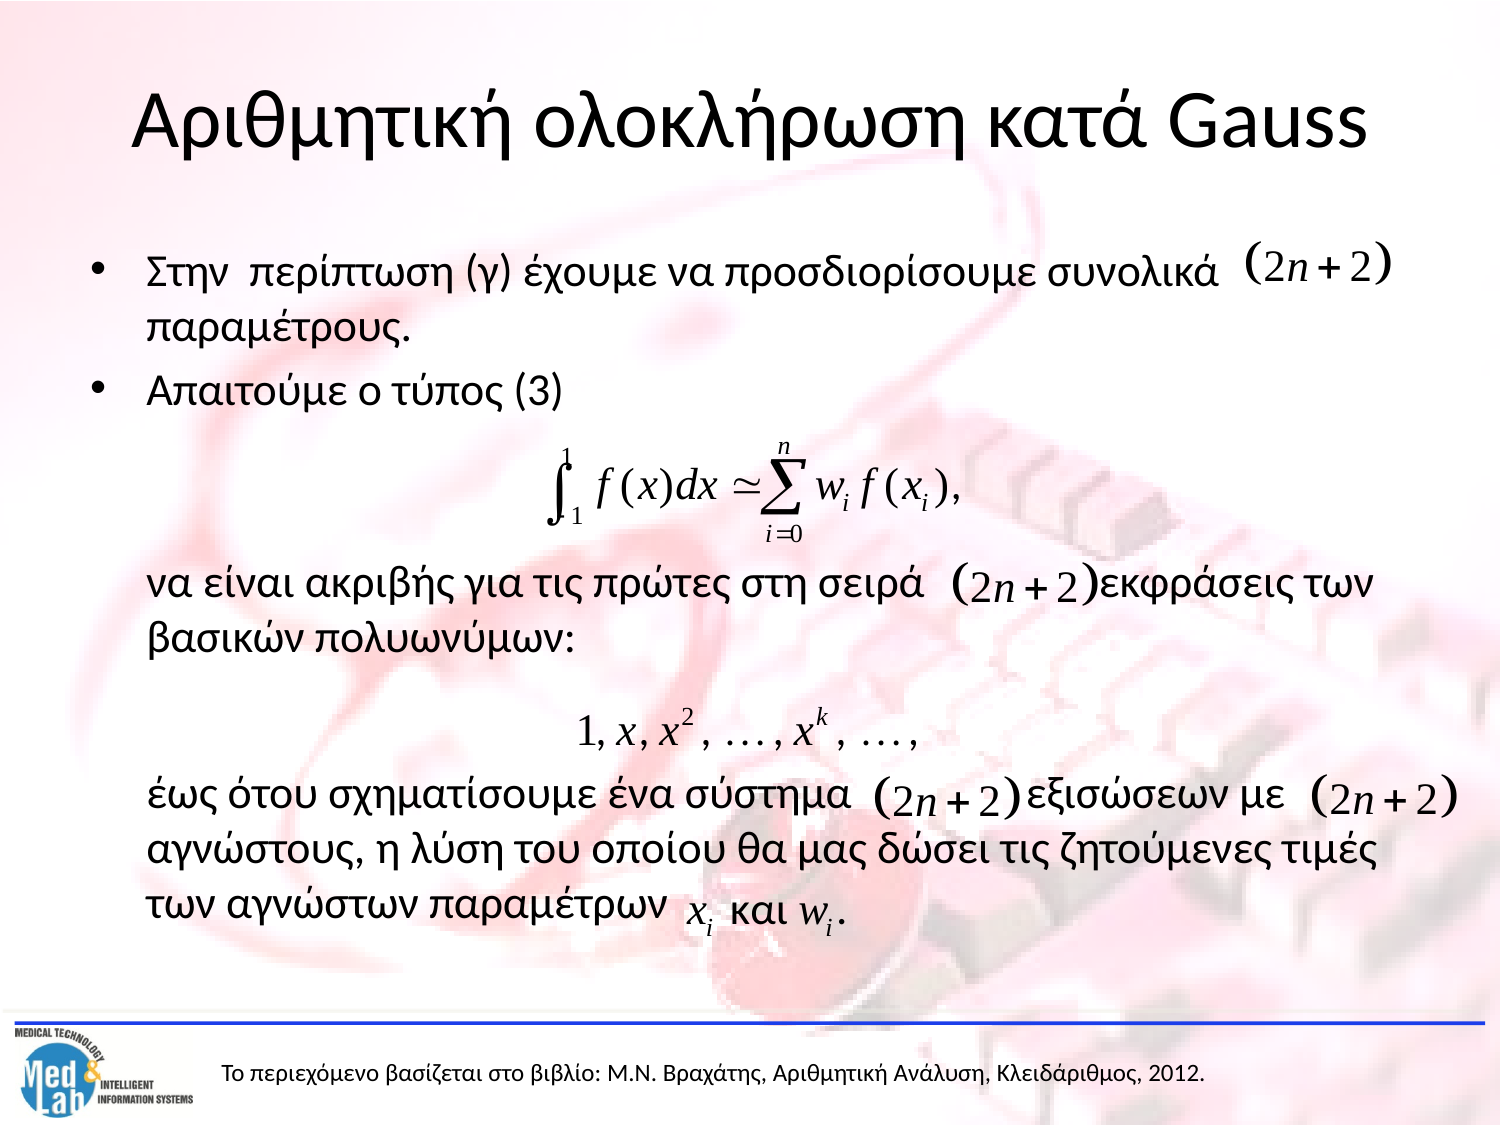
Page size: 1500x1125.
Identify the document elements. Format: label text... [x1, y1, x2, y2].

picture [15, 1028, 193, 1118]
list Στην περίπτωση (γ) έχουμε να προσδιορίσουμε συνολικά παραμέτρους. Απαιτούμε ο τύπος (3) να είναι ακριβής για τις πρώτες στη σειρά εκφράσεις των βασικών πολυωνύμων: έως ότου σχηματίσουμε ένα σύστημα εξισώσεων με αγνώστους, η λύση του οποίου θα μας δώσει τις ζητούμενες τιμές των αγνώστων παραμέτρων [75, 233, 1425, 1012]
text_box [1304, 765, 1463, 841]
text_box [945, 553, 1104, 629]
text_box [677, 879, 855, 948]
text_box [867, 767, 1026, 844]
title Αριθμητική ολοκλήρωση κατά Gauss [75, 20, 1425, 208]
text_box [1239, 232, 1398, 308]
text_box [532, 424, 968, 553]
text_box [573, 696, 927, 761]
